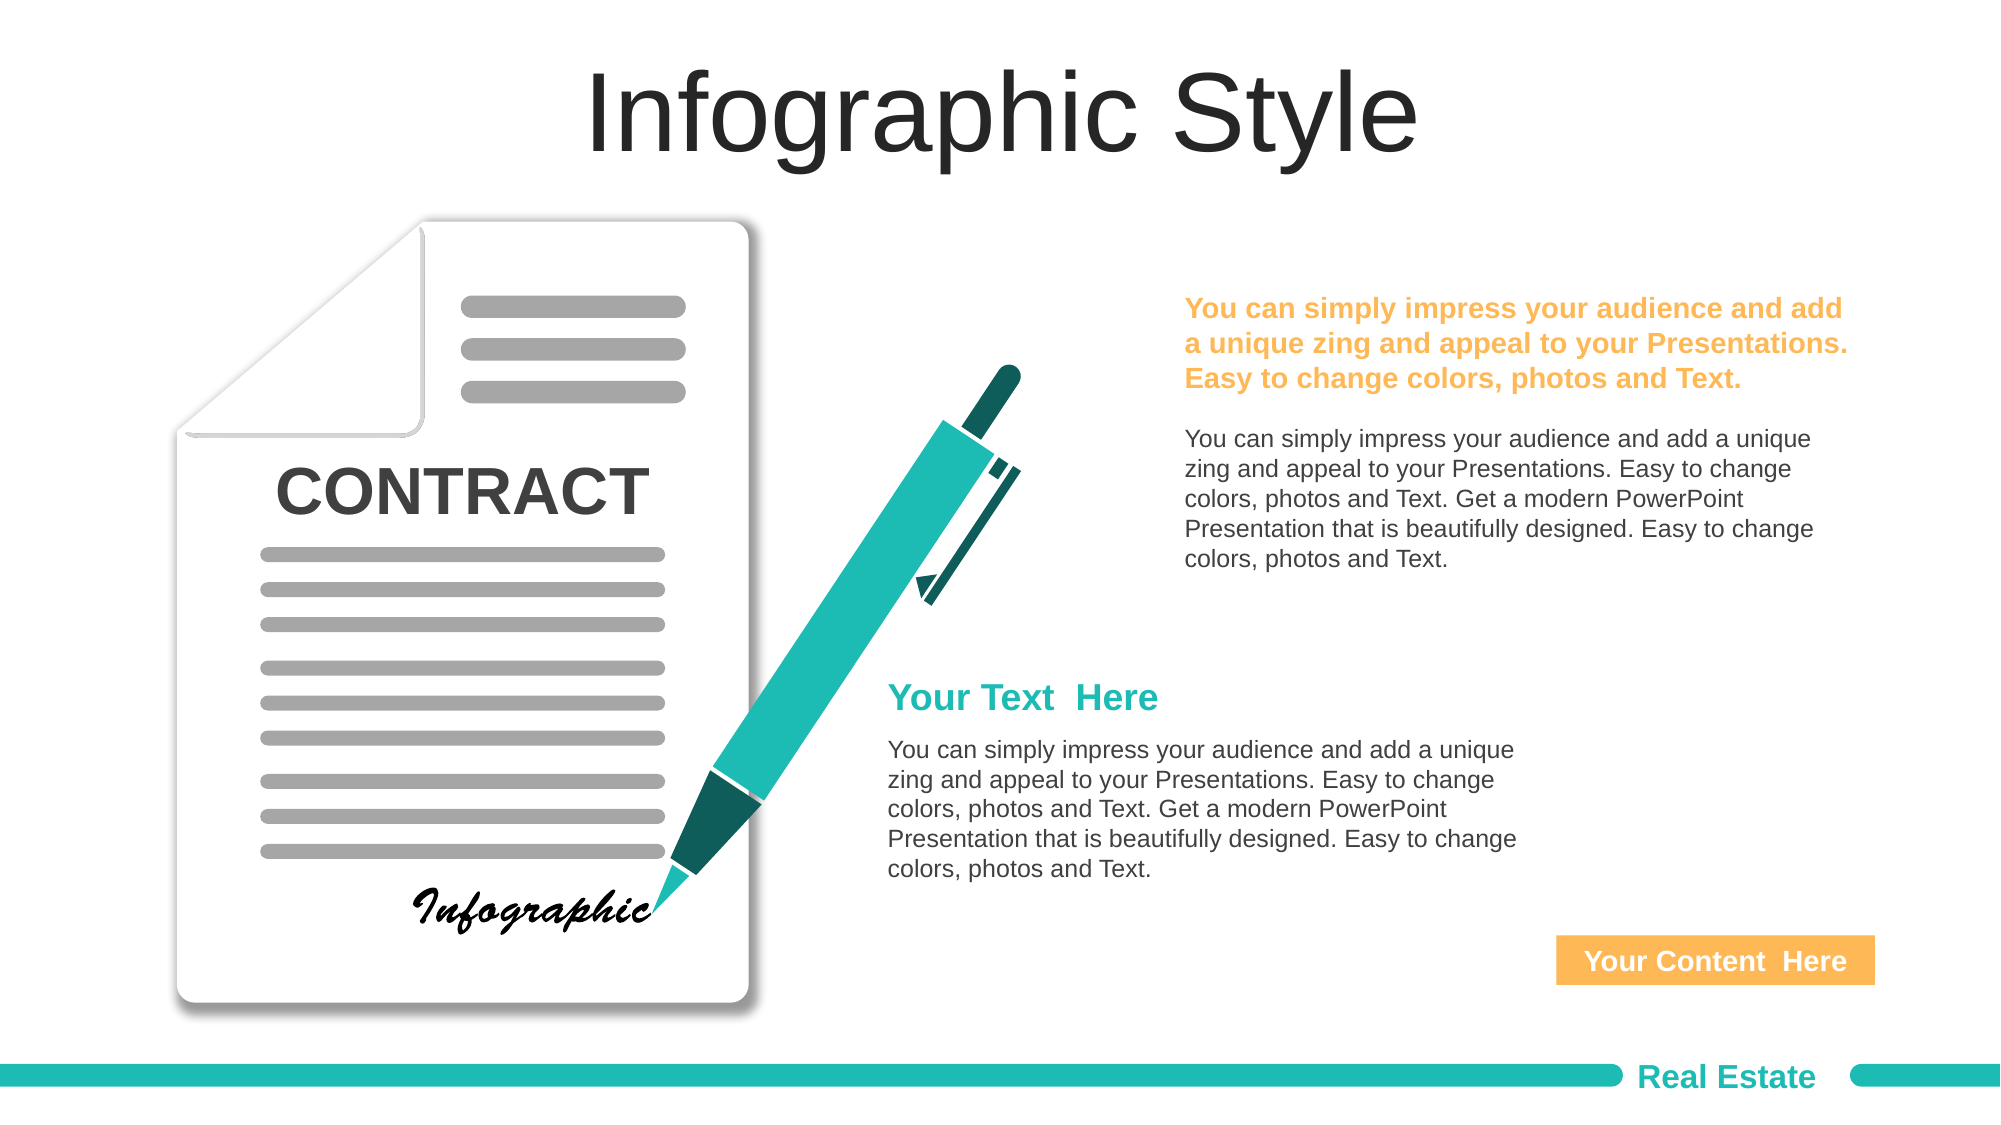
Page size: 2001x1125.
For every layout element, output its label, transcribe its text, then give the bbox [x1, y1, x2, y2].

text_box [411, 886, 440, 925]
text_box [260, 773, 666, 859]
text_box [435, 888, 653, 936]
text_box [260, 660, 666, 746]
text_box [175, 220, 750, 1004]
text_box You can simply impress your audience and add a unique zing and appeal to your Presentations. Easy to change colors, photos and Text. [1169, 282, 1871, 402]
text_box You can simply impress your audience and add a unique zing and appeal to your Presentations. Easy to change colors, photos and Text. Get a modern PowerPoint Presentation that is beautifully designed. Easy to change colors, photos and Text. [1169, 415, 1871, 580]
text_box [260, 547, 666, 633]
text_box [799, 320, 894, 978]
text_box [459, 379, 687, 405]
list Infographic Style [53, 55, 1952, 175]
text_box [459, 294, 687, 319]
text_box Your Text Here [894, 665, 1557, 726]
text_box Your Content Here [1556, 935, 1875, 985]
text_box [459, 337, 687, 362]
text_box You can simply impress your audience and add a unique zing and appeal to your Presentations. Easy to change colors, photos and Text. Get a modern PowerPoint Presentation that is beautifully designed. Easy to change colors, photos and Text. [894, 726, 1557, 891]
text_box CONTRACT [187, 440, 739, 536]
picture [185, 227, 425, 438]
